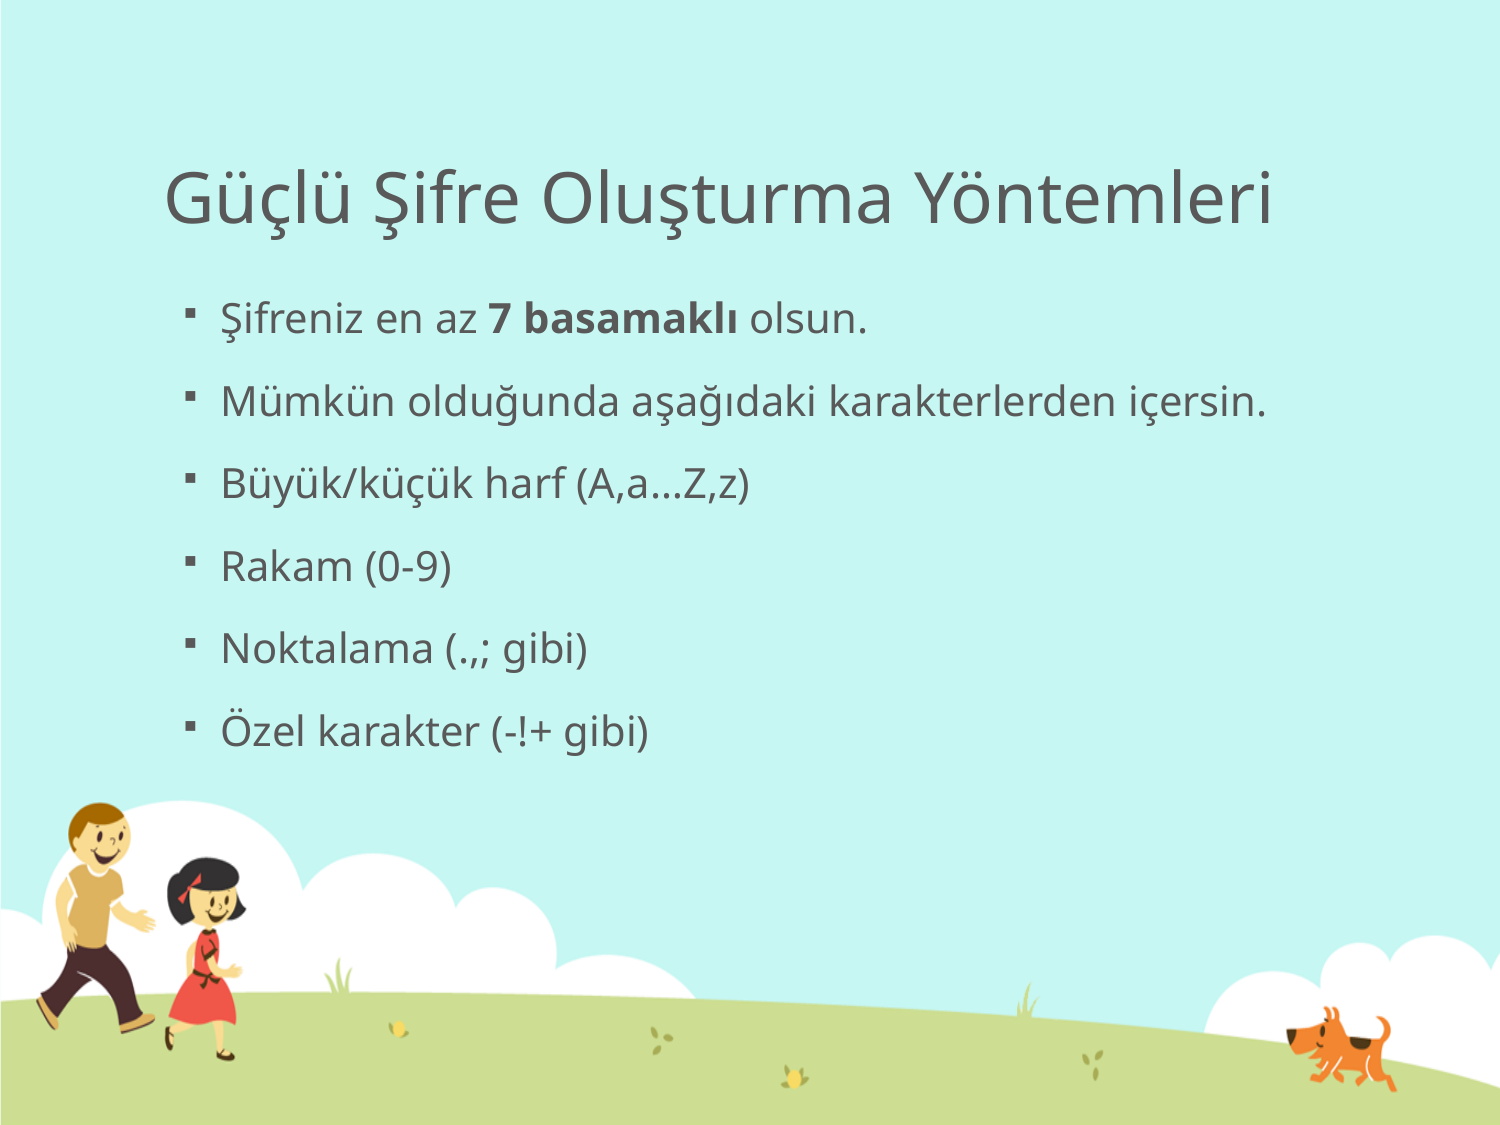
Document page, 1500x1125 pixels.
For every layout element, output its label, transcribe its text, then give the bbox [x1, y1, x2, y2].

title Güçlü Şifre Oluşturma Yöntemleri [148, 50, 1425, 247]
list Şifreniz en az 7 basamaklı olsun. Mümkün olduğunda aşağıdaki karakterlerden içersin. Büyük/küçük harf (A,a…Z,z) Rakam (0-9) Noktalama (.,; gibi) Özel karakter (-!+ gibi) [160, 290, 1425, 938]
picture [0, 0, 1500, 1125]
